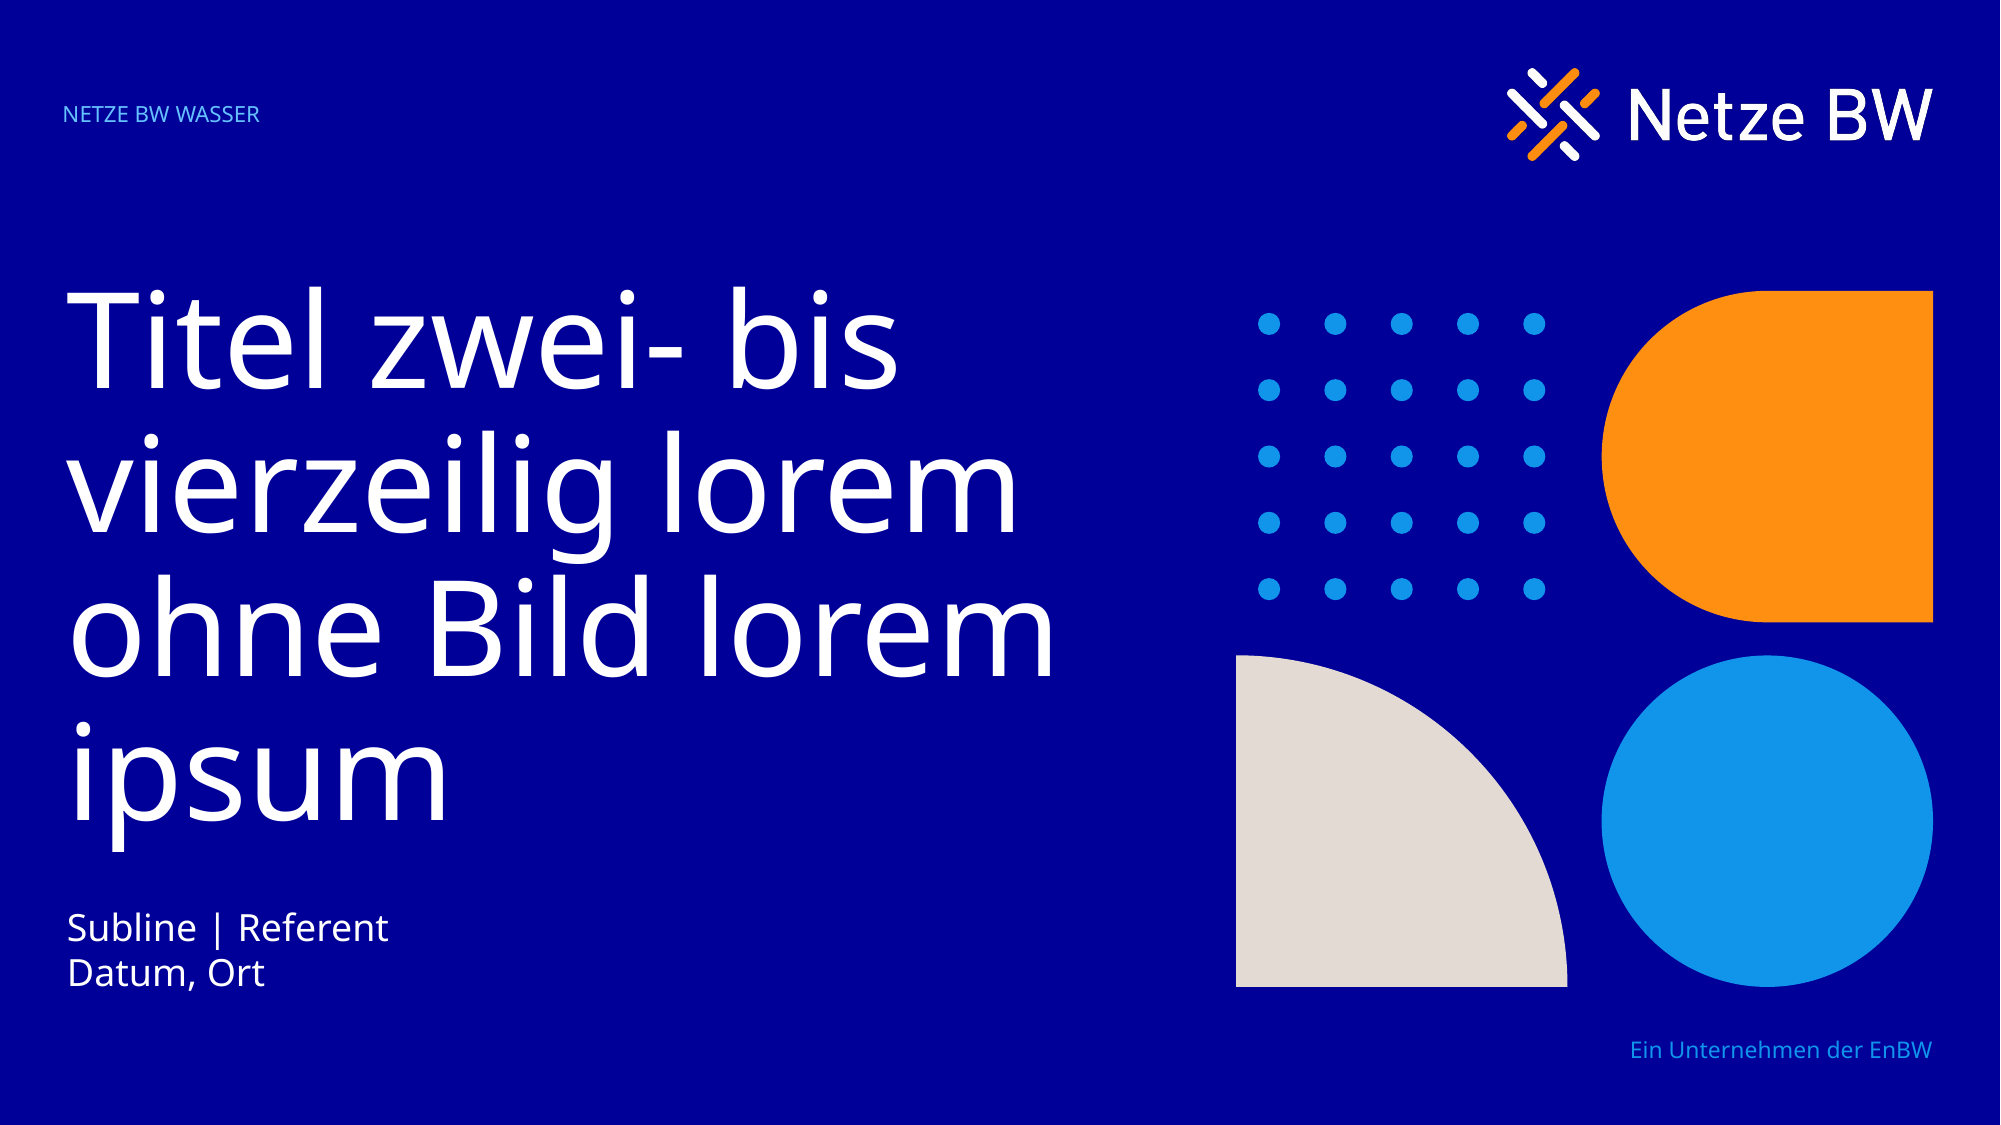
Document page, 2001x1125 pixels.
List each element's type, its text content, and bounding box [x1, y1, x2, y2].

picture [1507, 68, 1933, 161]
title Titel zwei- bis vierzeilig lorem ohne Bild lorem ipsum [66, 273, 1119, 566]
subtitle Subline | Referent Datum, Ort [66, 946, 953, 994]
